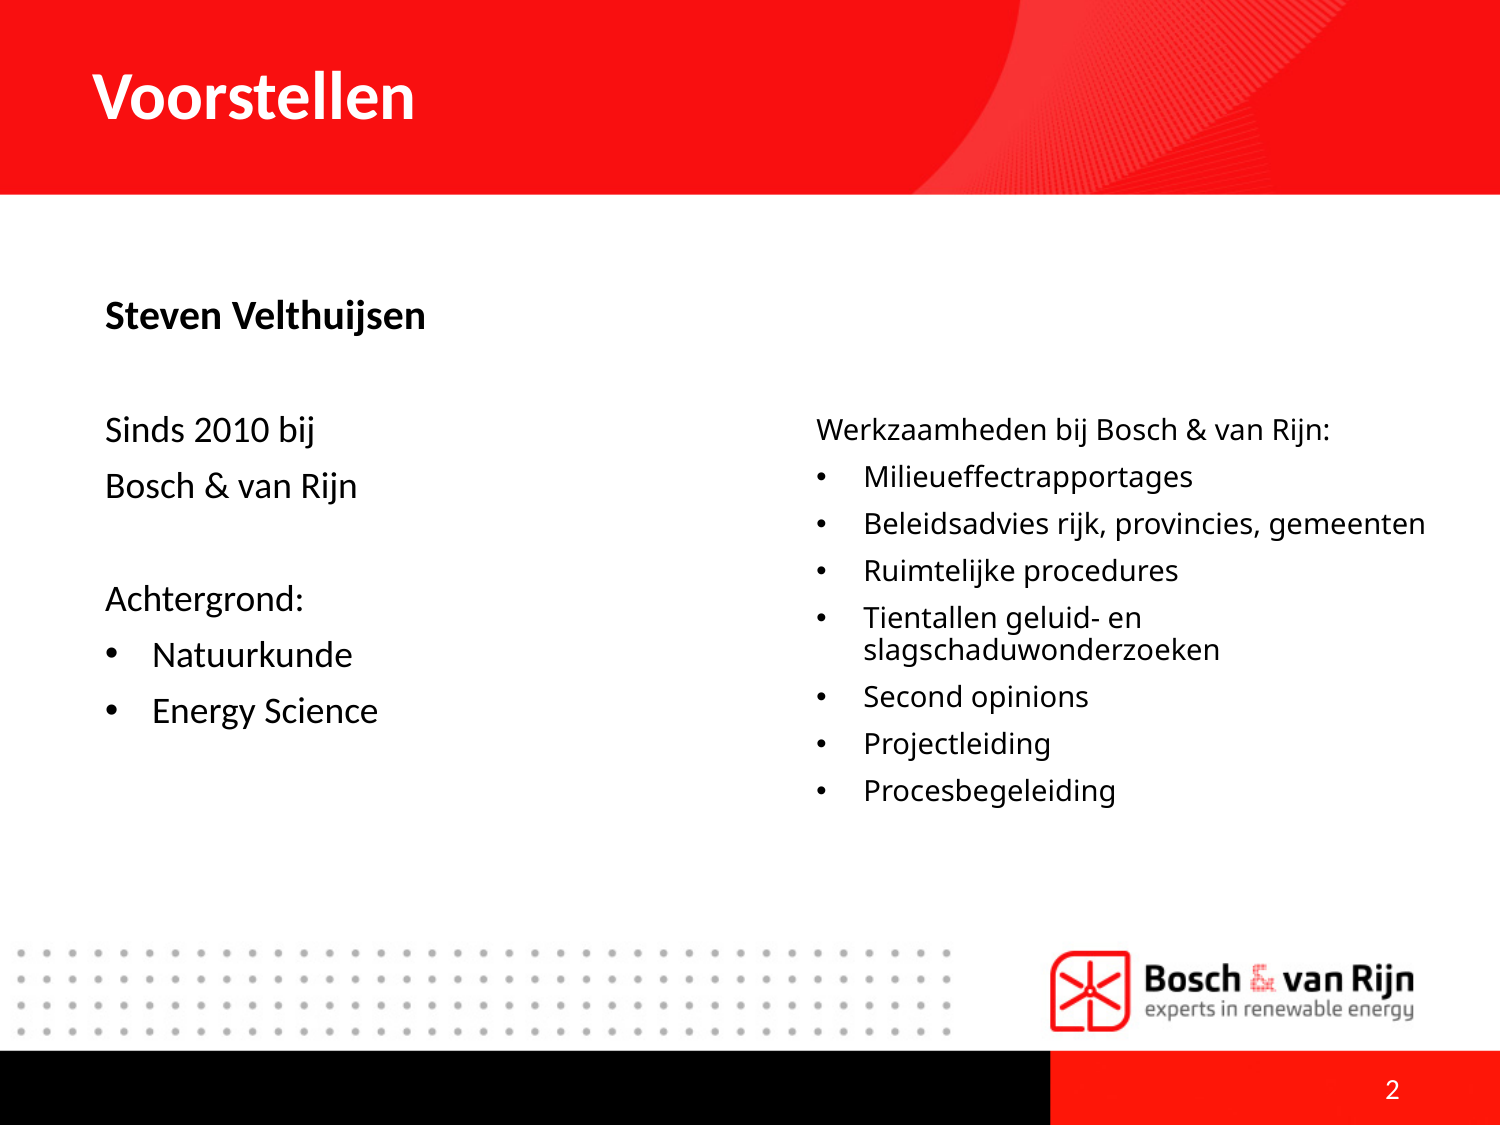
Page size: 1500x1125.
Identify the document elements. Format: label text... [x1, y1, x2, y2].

title Voorstellen [77, 0, 1428, 195]
picture [0, 0, 1500, 1125]
text_box Werkzaamheden bij Bosch & van Rijn: Milieueffectrapportages Beleidsadvies rijk, provincies, gemeenten Ruimtelijke procedures Tientallen geluid- en slagschaduwonderzoeken Second opinions Projectleiding Procesbegeleiding [801, 309, 1500, 910]
text_box Steven Velthuijsen Sinds 2010 bij Bosch & van Rijn Achtergrond: Natuurkunde Energy Science [90, 286, 1479, 887]
